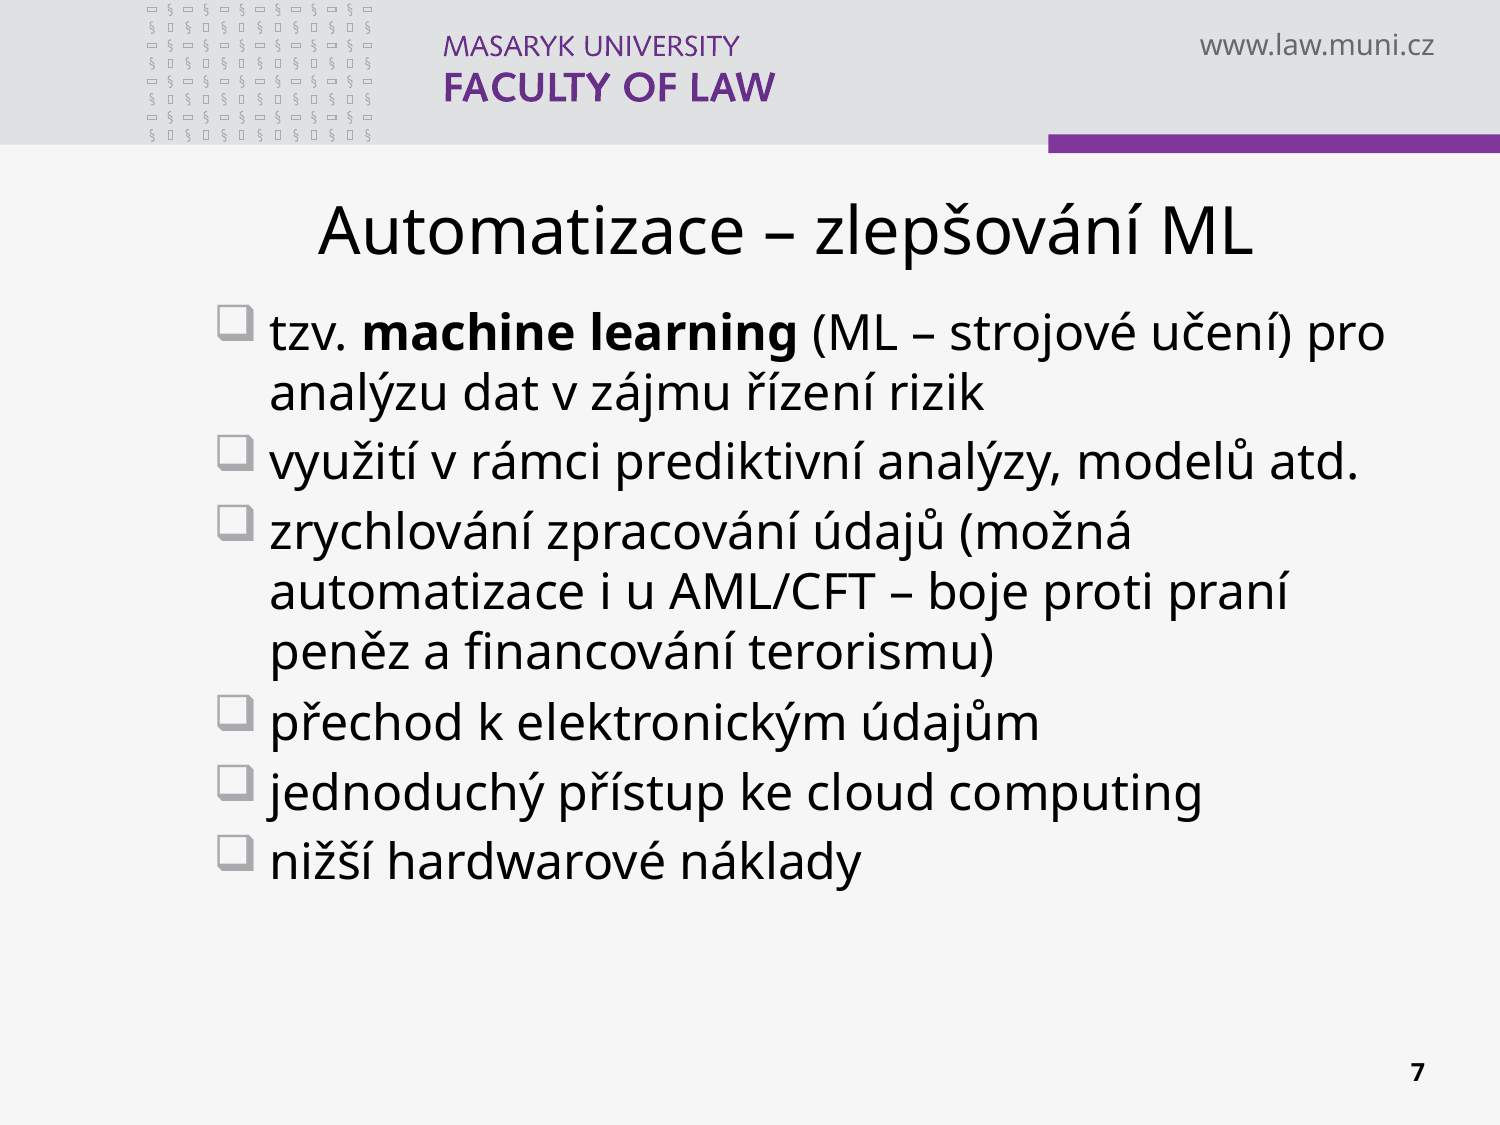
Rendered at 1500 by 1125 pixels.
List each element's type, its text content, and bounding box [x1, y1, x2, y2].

list tzv. machine learning (ML – strojové učení) pro analýzu dat v zájmu řízení rizik využití v rámci prediktivní analýzy, modelů atd. zrychlování zpracování údajů (možná automatizace i u AML/CFT – boje proti praní peněz a financování terorismu) přechod k elektronickým údajům jednoduchý přístup ke cloud computing nižší hardwarové náklady [147, 299, 1423, 1006]
slide_number 7 [1315, 1056, 1426, 1101]
title Automatizace – zlepšování ML [150, 187, 1425, 271]
